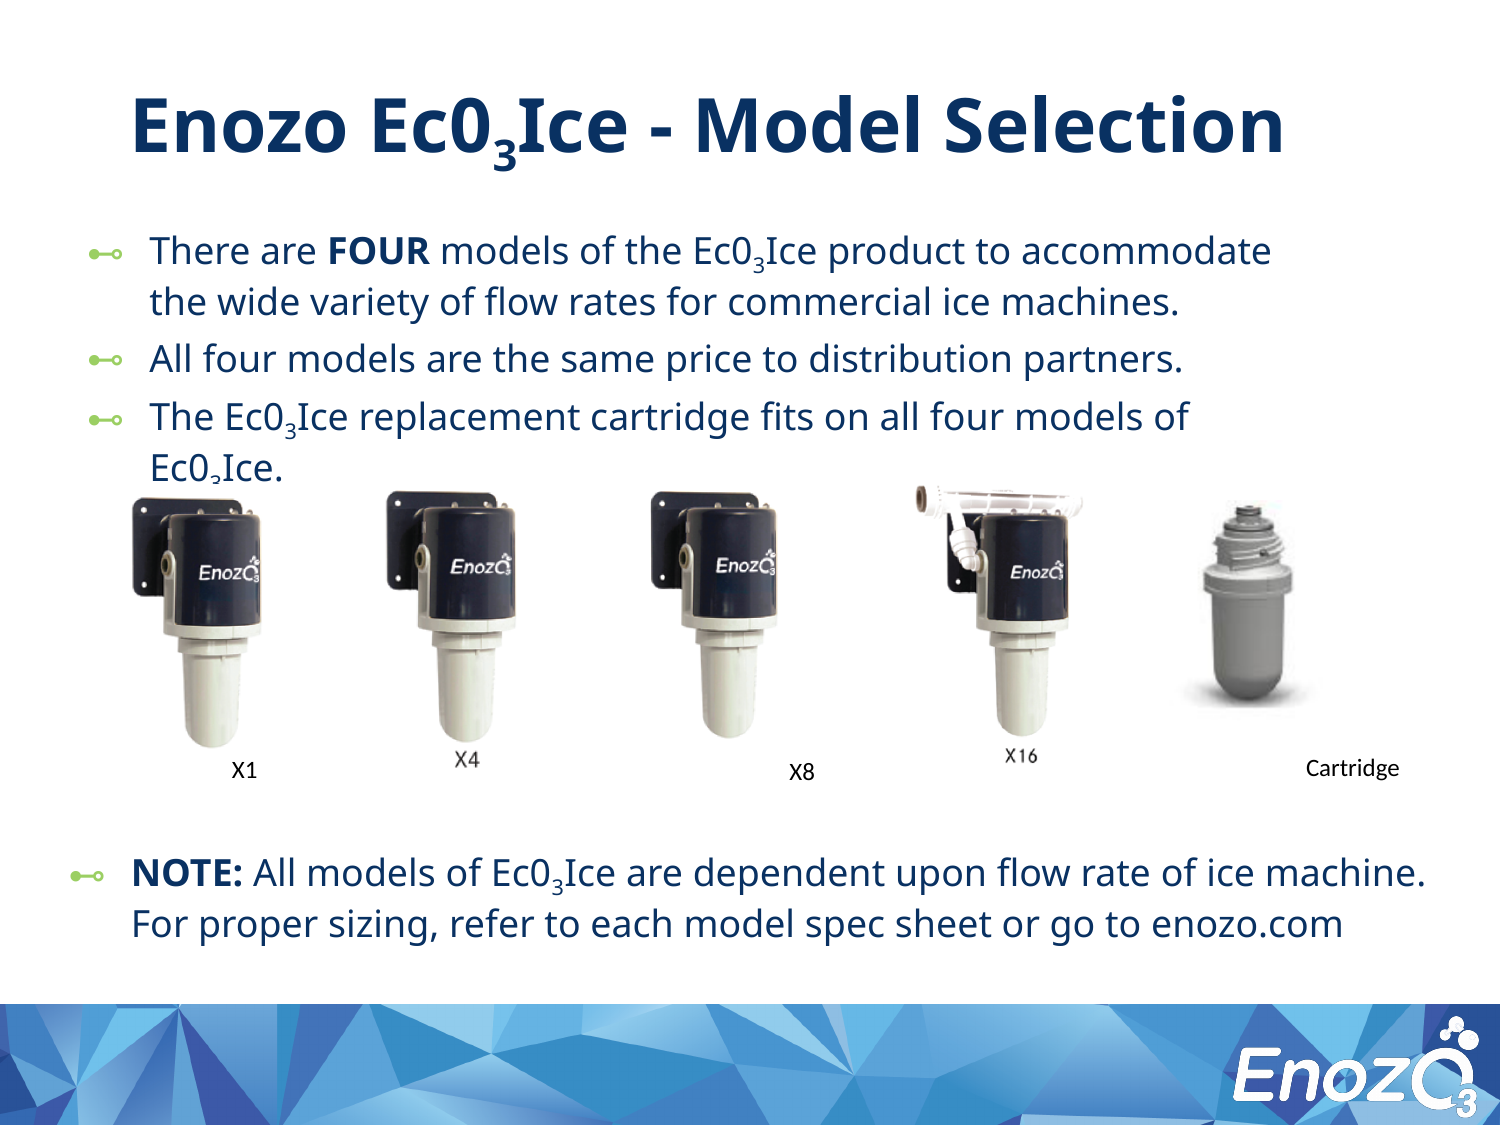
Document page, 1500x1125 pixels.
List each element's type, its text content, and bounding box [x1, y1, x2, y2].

picture [0, 1004, 1500, 1125]
text_box Cartridge [1291, 744, 1431, 790]
text_box NOTE: All models of Ec03Ice are dependent upon flow rate of ice machine. For proper sizing, refer to each model spec sheet or go to enozo.com [40, 833, 1460, 1000]
text_box [818, 163, 1478, 977]
picture [631, 478, 824, 747]
text_box X1 [217, 765, 291, 791]
text_box X8 [774, 748, 848, 794]
text_box There are FOUR models of the Ec03Ice product to accommodate the wide variety of flow rates for commercial ice machines. All four models are the same price to distribution partners. The Ec03Ice replacement cartridge fits on all four models of Ec03Ice. [59, 211, 1347, 378]
text_box Enozo Ec03Ice - Model Selection [24, 69, 1392, 187]
picture [113, 484, 309, 757]
picture [366, 473, 559, 783]
picture [1167, 479, 1340, 722]
picture [908, 471, 1118, 780]
